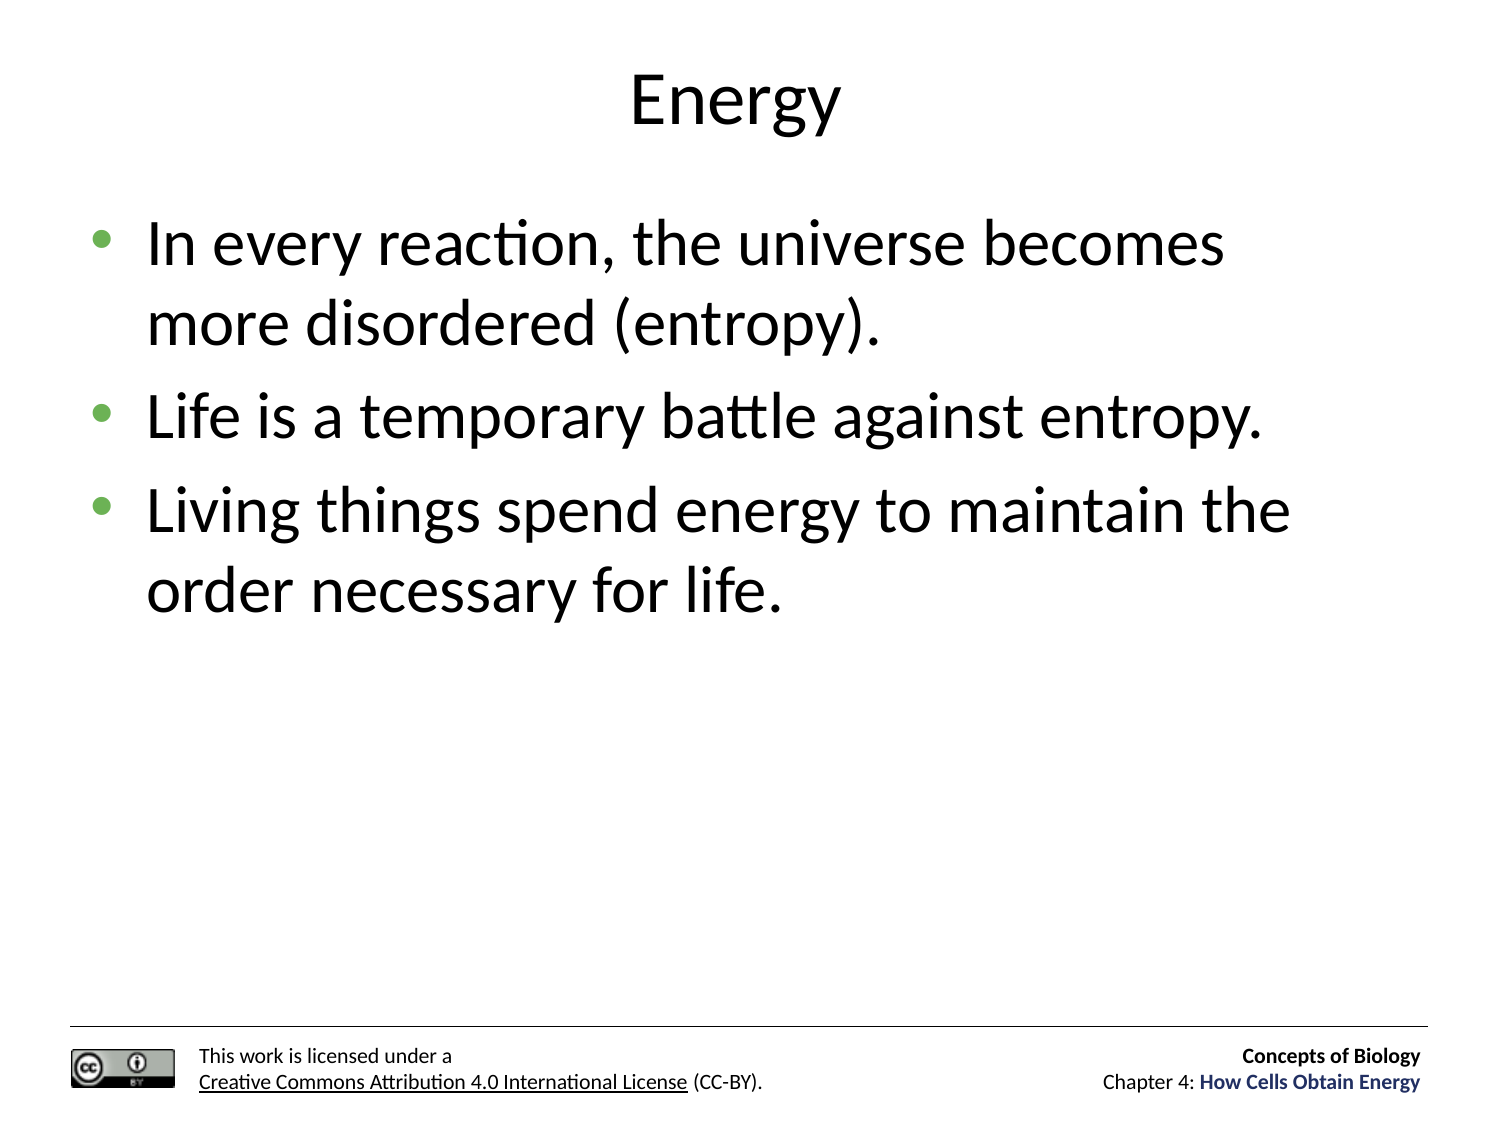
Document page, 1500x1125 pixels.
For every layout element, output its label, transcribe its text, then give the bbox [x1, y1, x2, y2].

title Energy [75, 39, 1398, 148]
list In every reaction, the universe becomes more disordered (entropy). Life is a temporary battle against entropy. Living things spend energy to maintain the order necessary for life. [75, 191, 1398, 986]
picture [71, 1049, 175, 1088]
